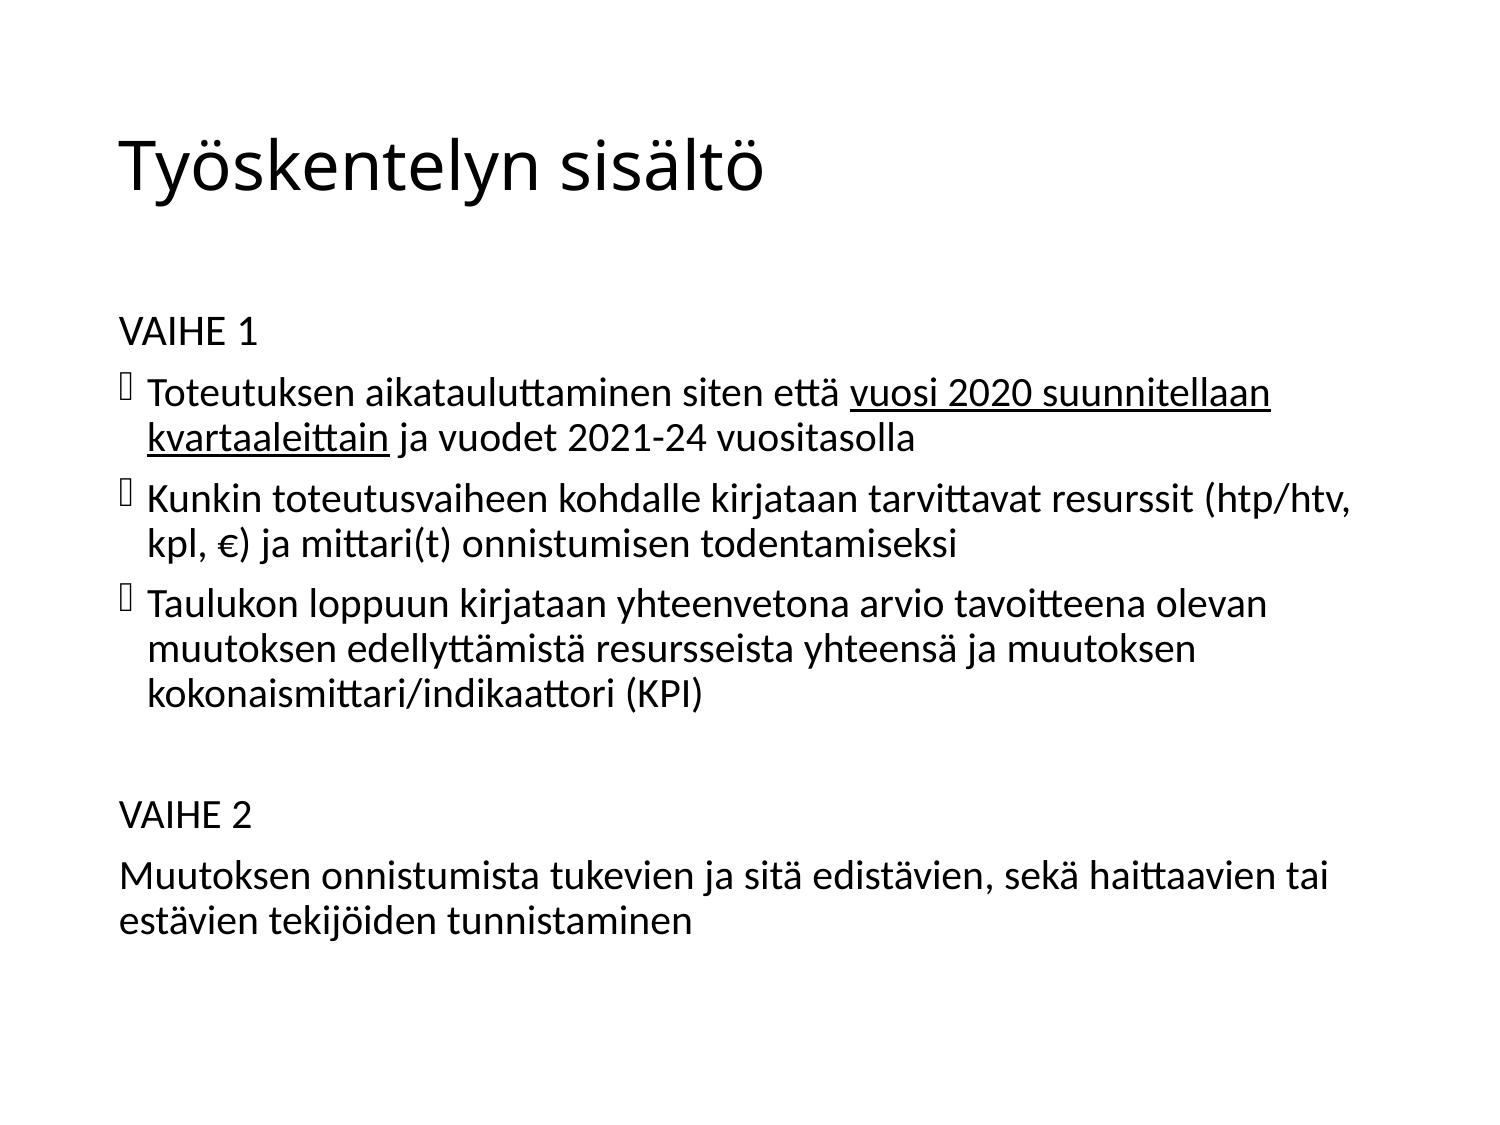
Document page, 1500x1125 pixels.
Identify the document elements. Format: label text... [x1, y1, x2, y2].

list VAIHE 1 Toteutuksen aikatauluttaminen siten että vuosi 2020 suunnitellaan kvartaaleittain ja vuodet 2021-24 vuositasolla Kunkin toteutusvaiheen kohdalle kirjataan tarvittavat resurssit (htp/htv, kpl, €) ja mittari(t) onnistumisen todentamiseksi Taulukon loppuun kirjataan yhteenvetona arvio tavoitteena olevan muutoksen edellyttämistä resursseista yhteensä ja muutoksen kokonaismittari/indikaattori (KPI) VAIHE 2 Muutoksen onnistumista tukevien ja sitä edistävien, sekä haittaavien tai estävien tekijöiden tunnistaminen [103, 299, 1398, 1014]
title Työskentelyn sisältö [103, 60, 1398, 278]
